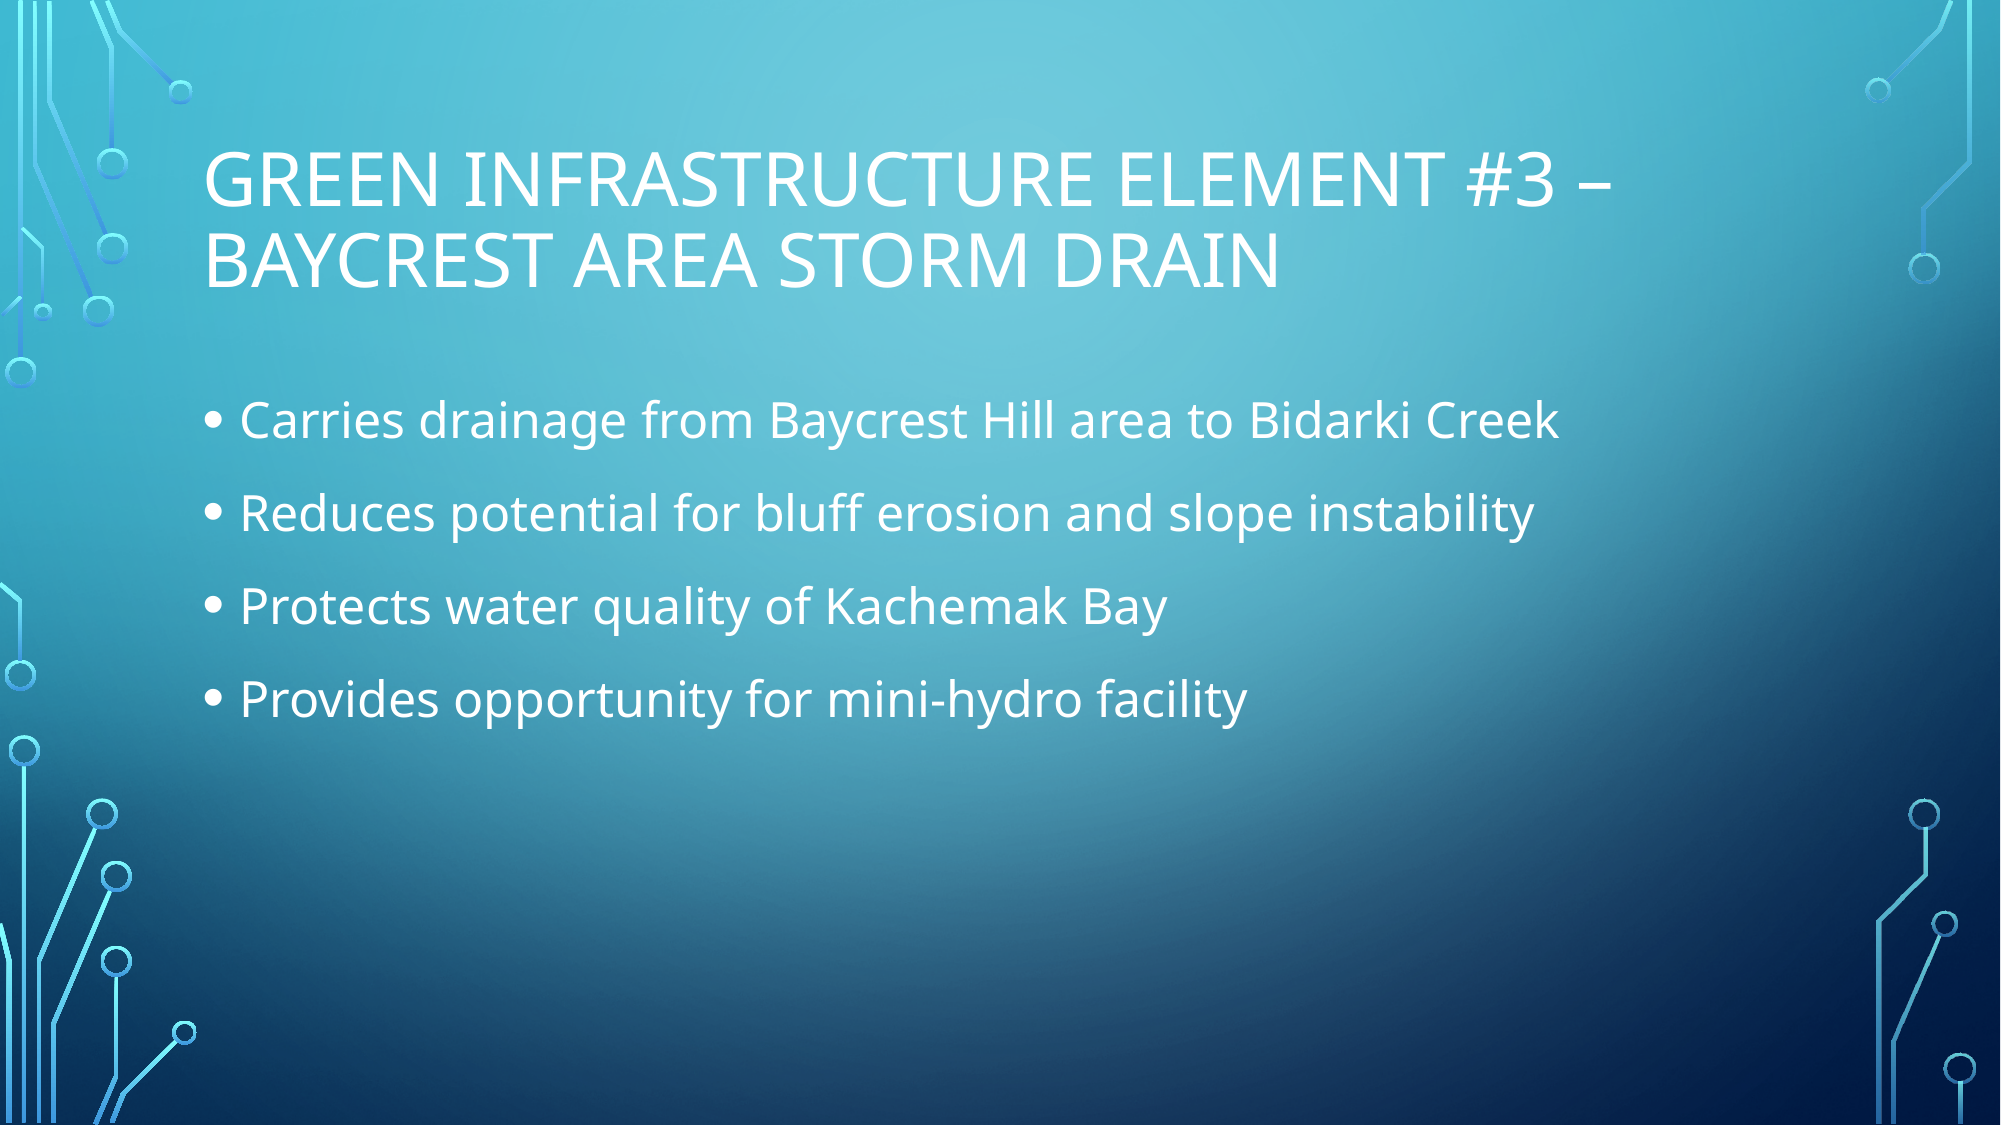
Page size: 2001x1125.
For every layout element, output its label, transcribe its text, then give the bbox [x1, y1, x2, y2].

list Carries drainage from Baycrest Hill area to Bidarki Creek Reduces potential for bluff erosion and slope instability Protects water quality of Kachemak Bay Provides opportunity for mini-hydro facility [187, 369, 1813, 950]
title Green infrastructure element #3 – baycrest area Storm Drain [187, 101, 1813, 344]
